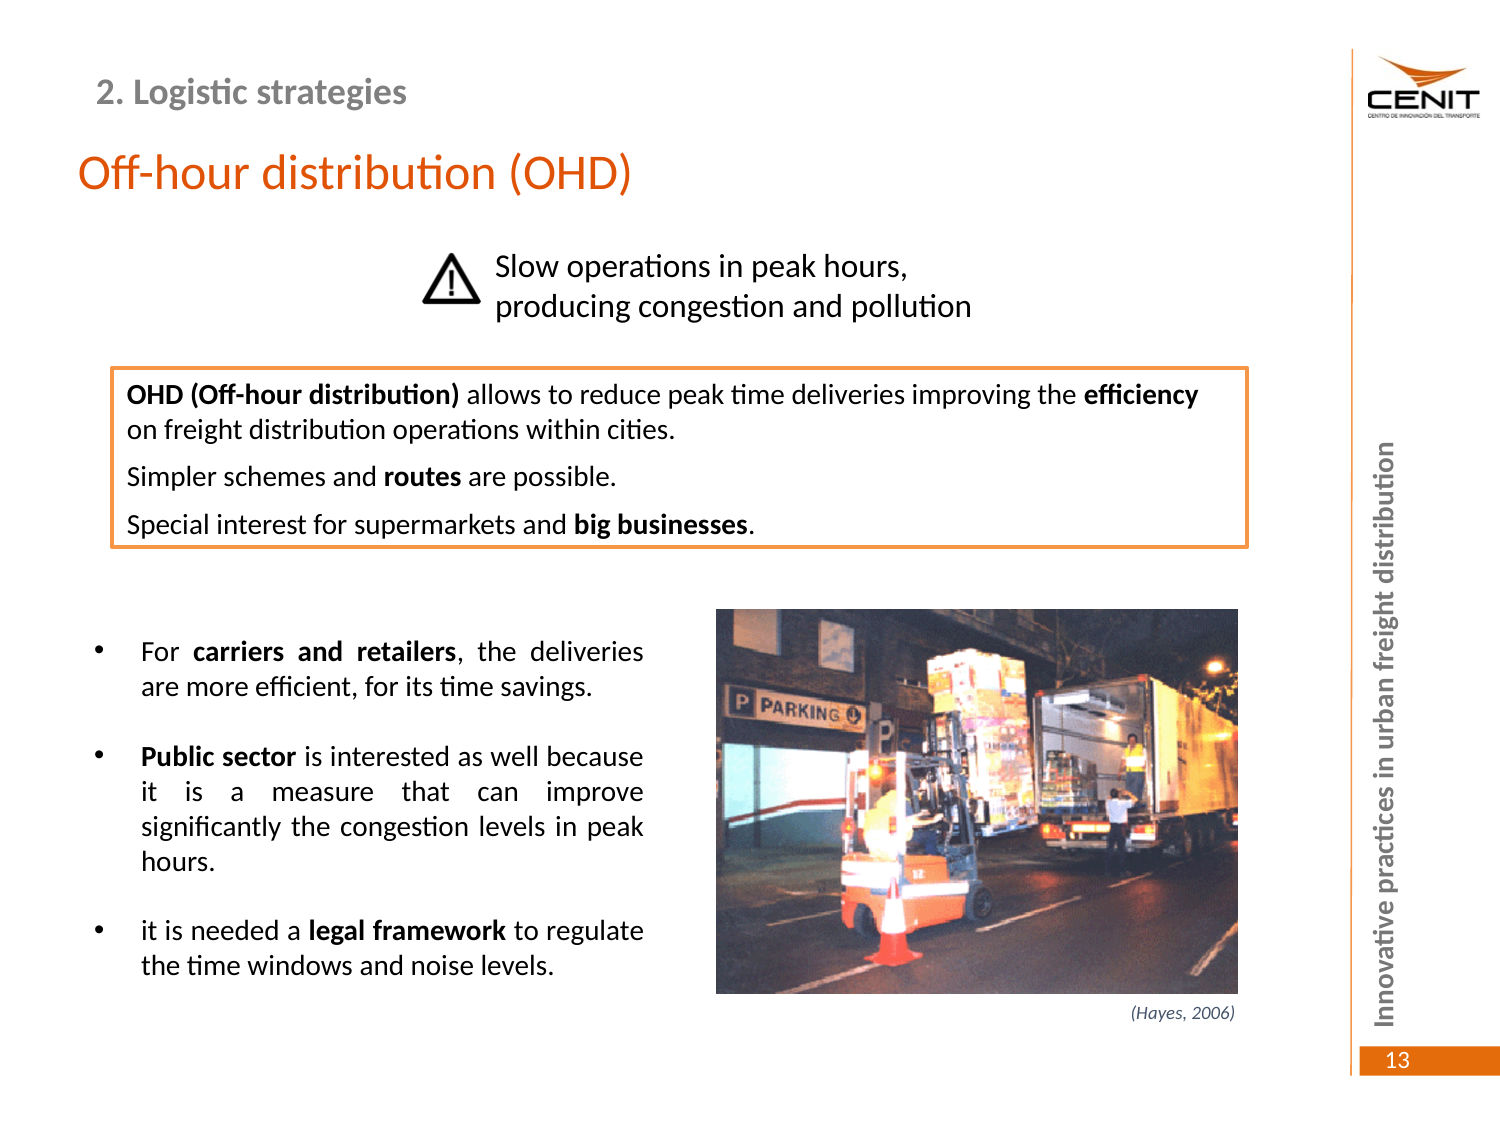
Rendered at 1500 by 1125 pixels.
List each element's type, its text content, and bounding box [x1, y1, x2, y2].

text_box For carriers and retailers, the deliveries are more efficient, for its time savings. Public sector is interested as well because it is a measure that can improve significantly the congestion levels in peak hours. it is needed a legal framework to regulate the time windows and noise levels. [79, 624, 659, 989]
picture [1368, 47, 1481, 118]
text_box OHD (Off-hour distribution) allows to reduce peak time deliveries improving the efficiency on freight distribution operations within cities. Simpler schemes and routes are possible. Special interest for supermarkets and big businesses. [110, 366, 1249, 549]
text_box Off-hour distribution (OHD) [63, 132, 1075, 207]
text_box Slow operations in peak hours, producing congestion and pollution [480, 236, 1047, 332]
text_box 2. Logistic strategies [81, 59, 431, 120]
picture [715, 609, 1238, 994]
slide_number 13 [1074, 1024, 1425, 1092]
text_box (Hayes, 2006) [563, 993, 1250, 1031]
picture [421, 249, 481, 308]
text_box 13 [1096, 1052, 1447, 1120]
